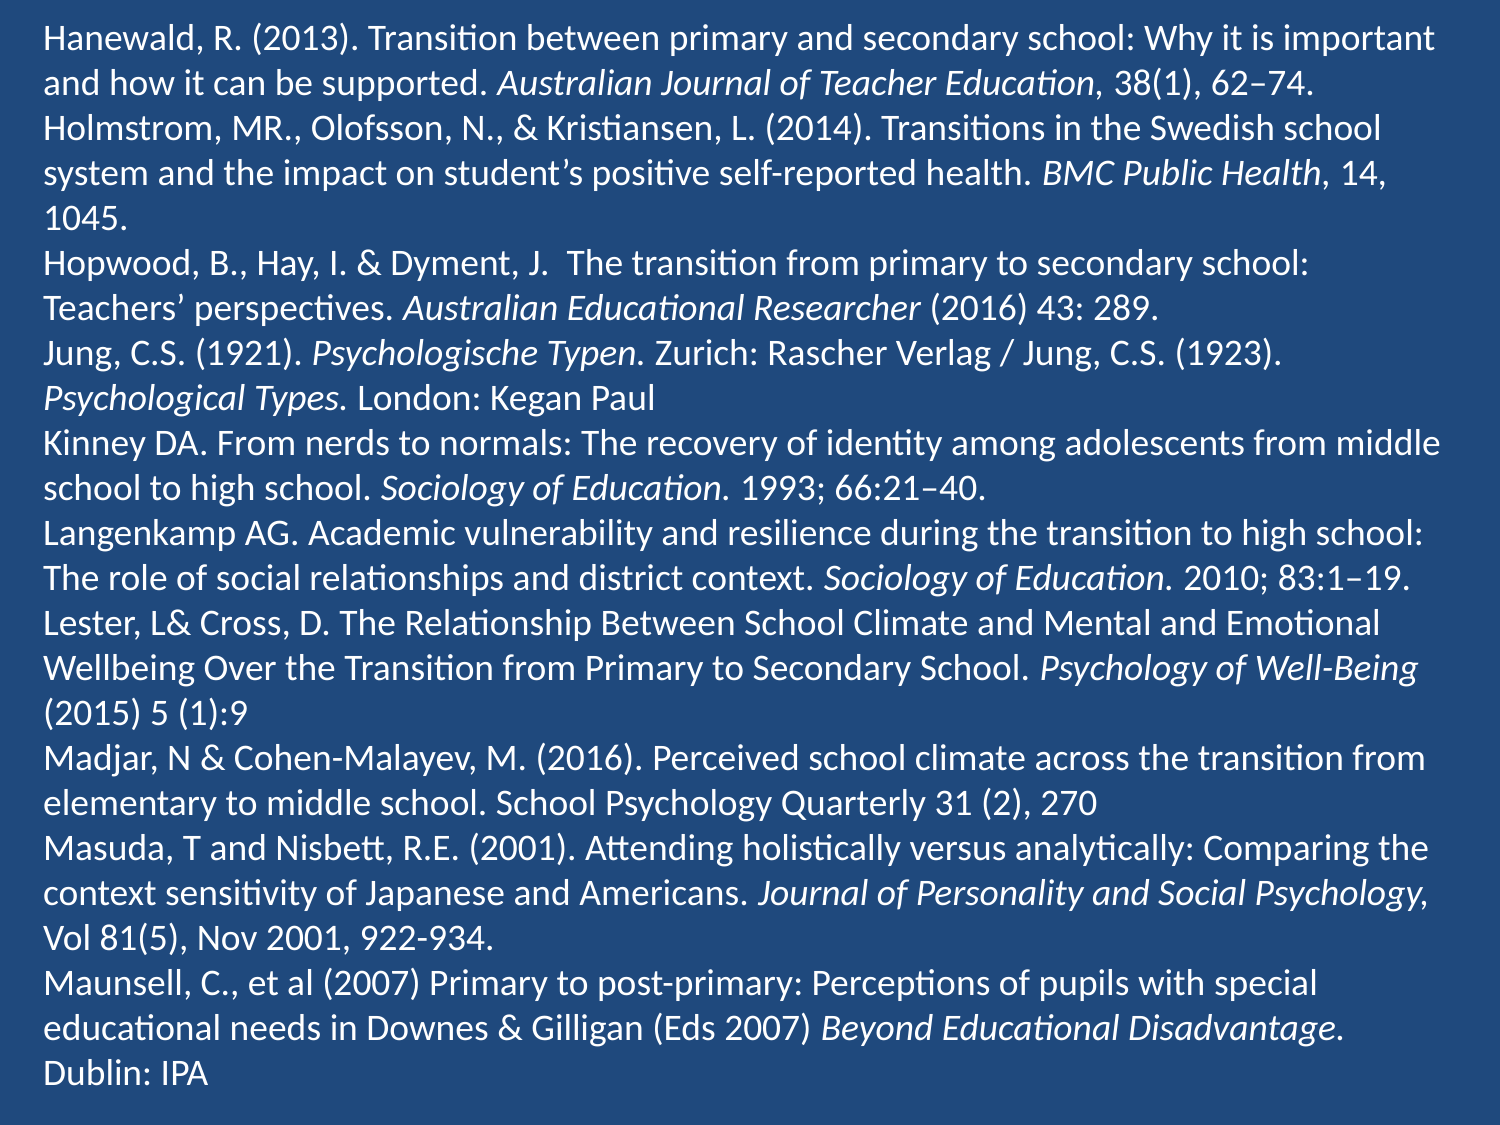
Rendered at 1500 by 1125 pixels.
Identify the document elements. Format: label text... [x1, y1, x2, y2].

text_box Hanewald, R. (2013). Transition between primary and secondary school: Why it is important and how it can be supported. Australian Journal of Teacher Education, 38(1), 62–74. Holmstrom, MR., Olofsson, N., & Kristiansen, L. (2014). Transitions in the Swedish school system and the impact on student’s positive self-reported health. BMC Public Health, 14, 1045. Hopwood, B., Hay, I. & Dyment, J. The transition from primary to secondary school: Teachers’ perspectives. Australian Educational Researcher (2016) 43: 289. Jung, C.S. (1921). Psychologische Typen. Zurich: Rascher Verlag / Jung, C.S. (1923). Psychological Types. London: Kegan Paul Kinney DA. From nerds to normals: The recovery of identity among adolescents from middle school to high school. Sociology of Education. 1993; 66:21–40. Langenkamp AG. Academic vulnerability and resilience during the transition to high school: The role of social relationships and district context. Sociology of Education. 2010; 83:1–19. Lester, L& Cross, D. The Relationship Between School Climate and Mental and Emotional Wellbeing Over the Transition from Primary to Secondary School. Psychology of Well-Being (2015) 5 (1):9 Madjar, N & Cohen-Malayev, M. (2016). Perceived school climate across the transition from elementary to middle school. School Psychology Quarterly 31 (2), 270 Masuda, T and Nisbett, R.E. (2001). Attending holistically versus analytically: Comparing the context sensitivity of Japanese and Americans. Journal of Personality and Social Psychology, Vol 81(5), Nov 2001, 922-934. Maunsell, C., et al (2007) Primary to post-primary: Perceptions of pupils with special educational needs in Downes & Gilligan (Eds 2007) Beyond Educational Disadvantage. Dublin: IPA [28, 5, 1458, 1125]
